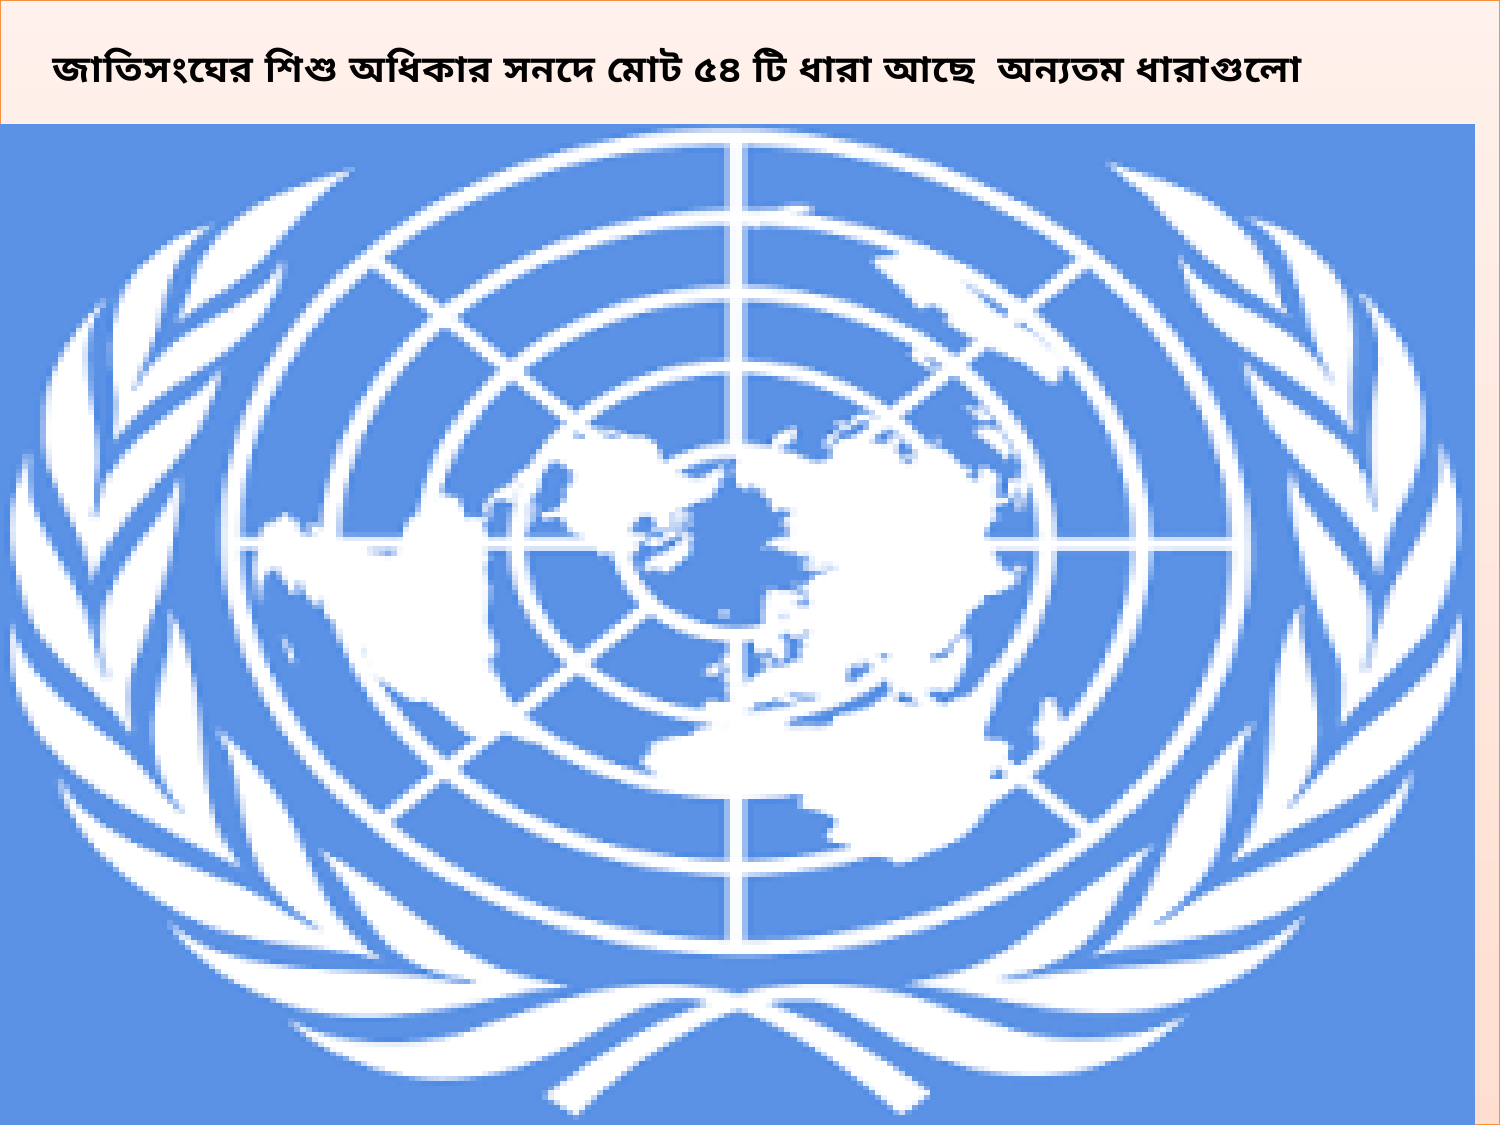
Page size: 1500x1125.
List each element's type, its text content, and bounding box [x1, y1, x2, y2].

picture [0, 124, 1476, 1125]
text_box [0, 0, 1500, 1125]
text_box জাতিসংঘের শিশু অধিকার সনদে মোট ৫৪ টি ধারা আছে অন্যতম ধারাগুলো [37, 37, 1463, 98]
